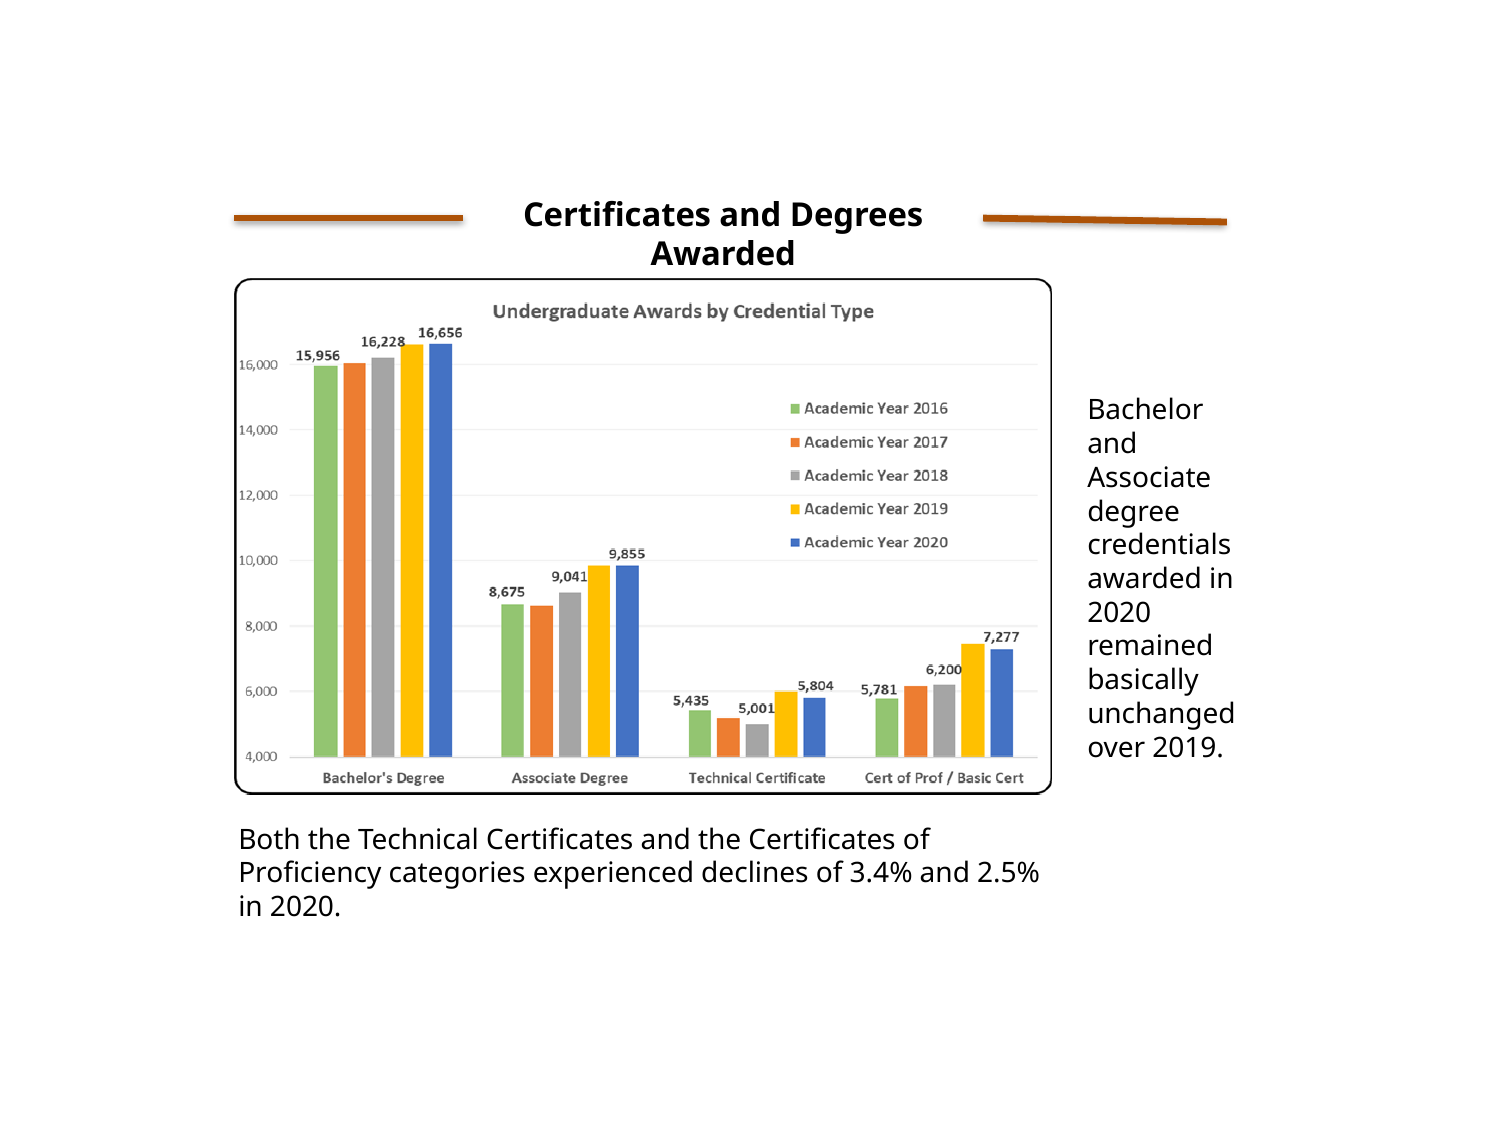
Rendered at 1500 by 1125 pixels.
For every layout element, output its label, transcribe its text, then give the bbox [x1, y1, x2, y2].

text_box Certificates and Degrees Awarded [454, 186, 992, 276]
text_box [982, 217, 1228, 223]
text_box Bachelor and Associate degree credentials awarded in 2020 remained basically unchanged over 2019. [1072, 384, 1270, 771]
picture [234, 277, 1052, 795]
text_box Both the Technical Certificates and the Certificates of Proficiency categories experienced declines of 3.4% and 2.5% in 2020. [223, 813, 1062, 930]
